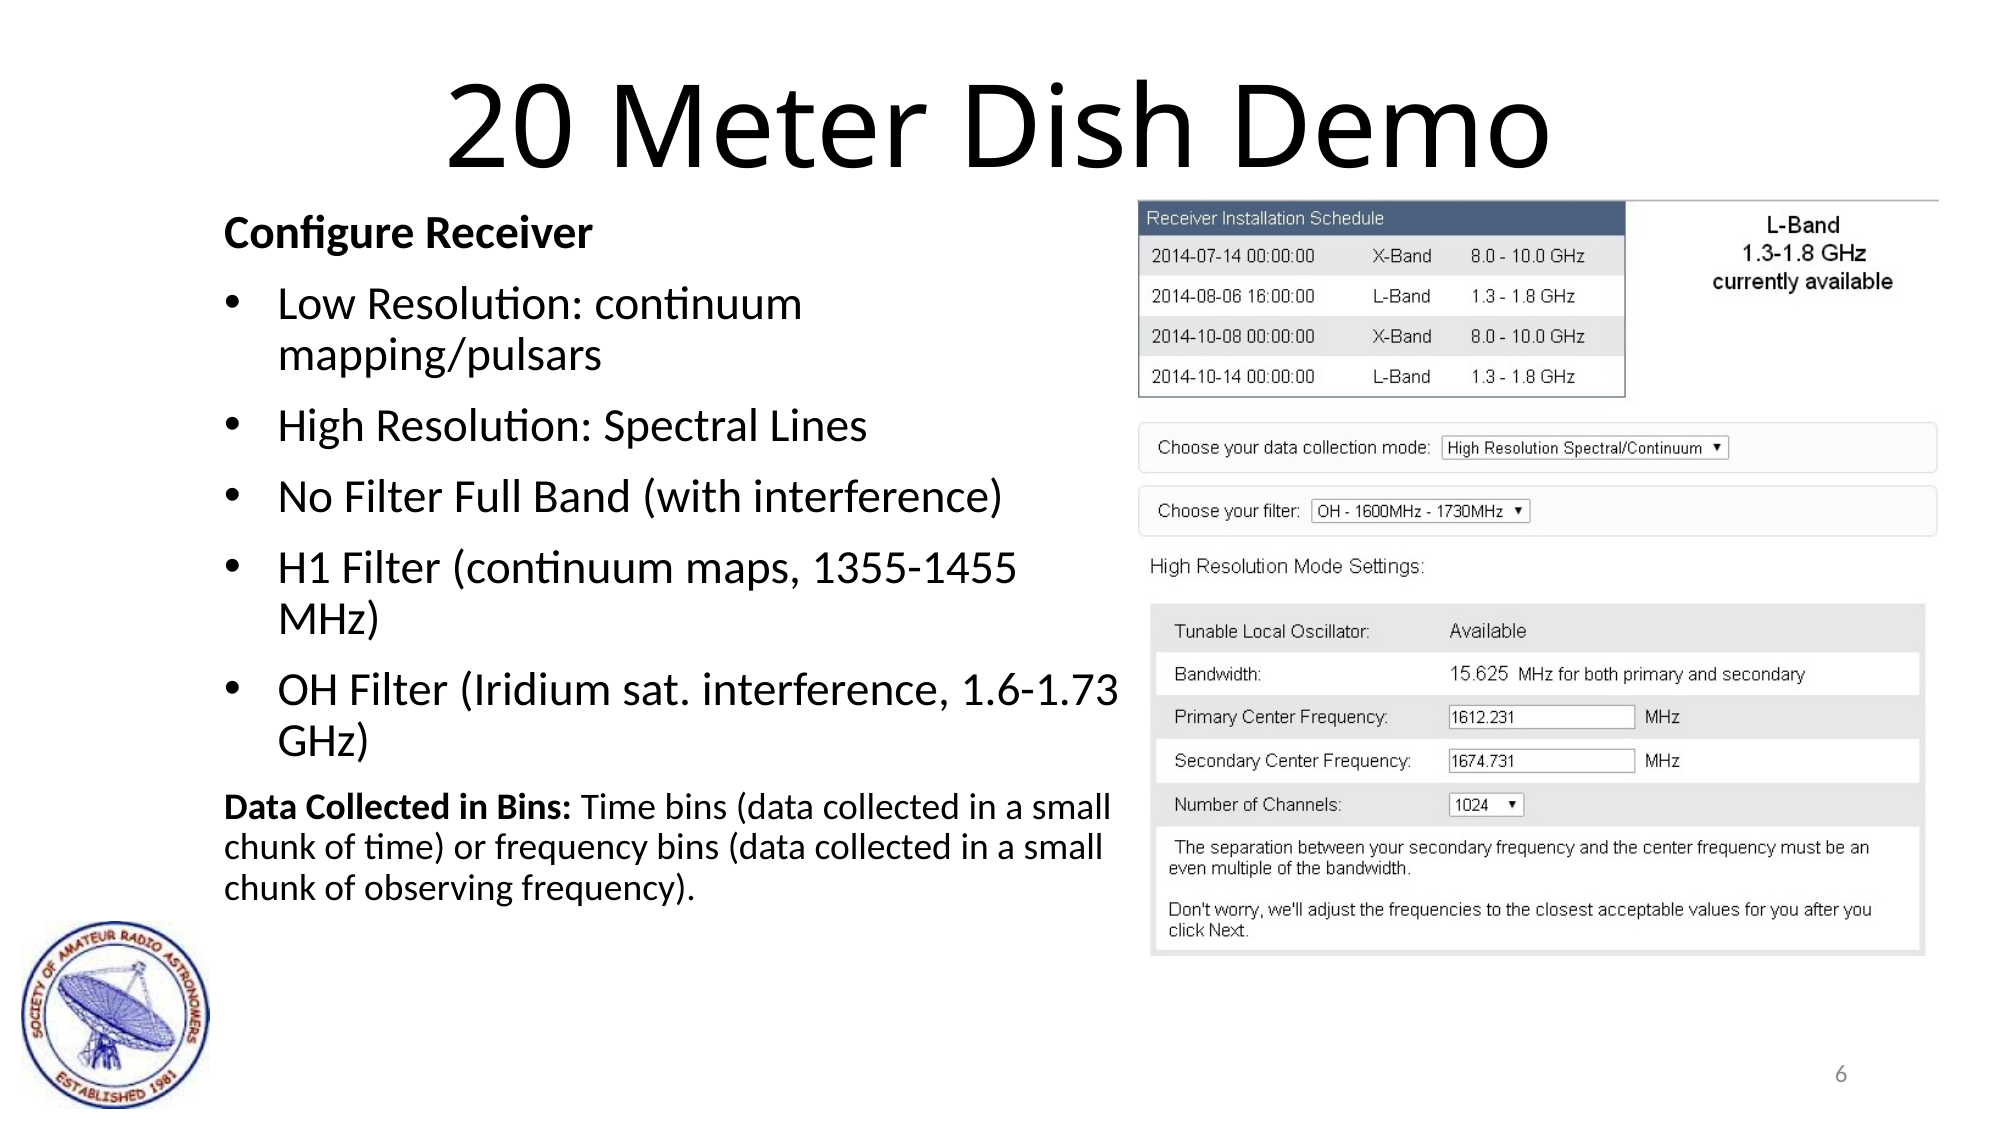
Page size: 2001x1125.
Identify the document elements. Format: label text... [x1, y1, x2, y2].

picture [1137, 199, 1939, 967]
subtitle Configure Receiver Low Resolution: continuum mapping/pulsars High Resolution: Spectral Lines No Filter Full Band (with interference) H1 Filter (continuum maps, 1355-1455 MHz) OH Filter (Iridium sat. interference, 1.6-1.73 GHz) Data Collected in Bins: Time bins (data collected in a small chunk of time) or frequency bins (data collected in a small chunk of observing frequency). [209, 200, 1137, 922]
slide_number 6 [1412, 1042, 1863, 1103]
picture [21, 921, 210, 1109]
title 20 Meter Dish Demo [249, 59, 1750, 200]
